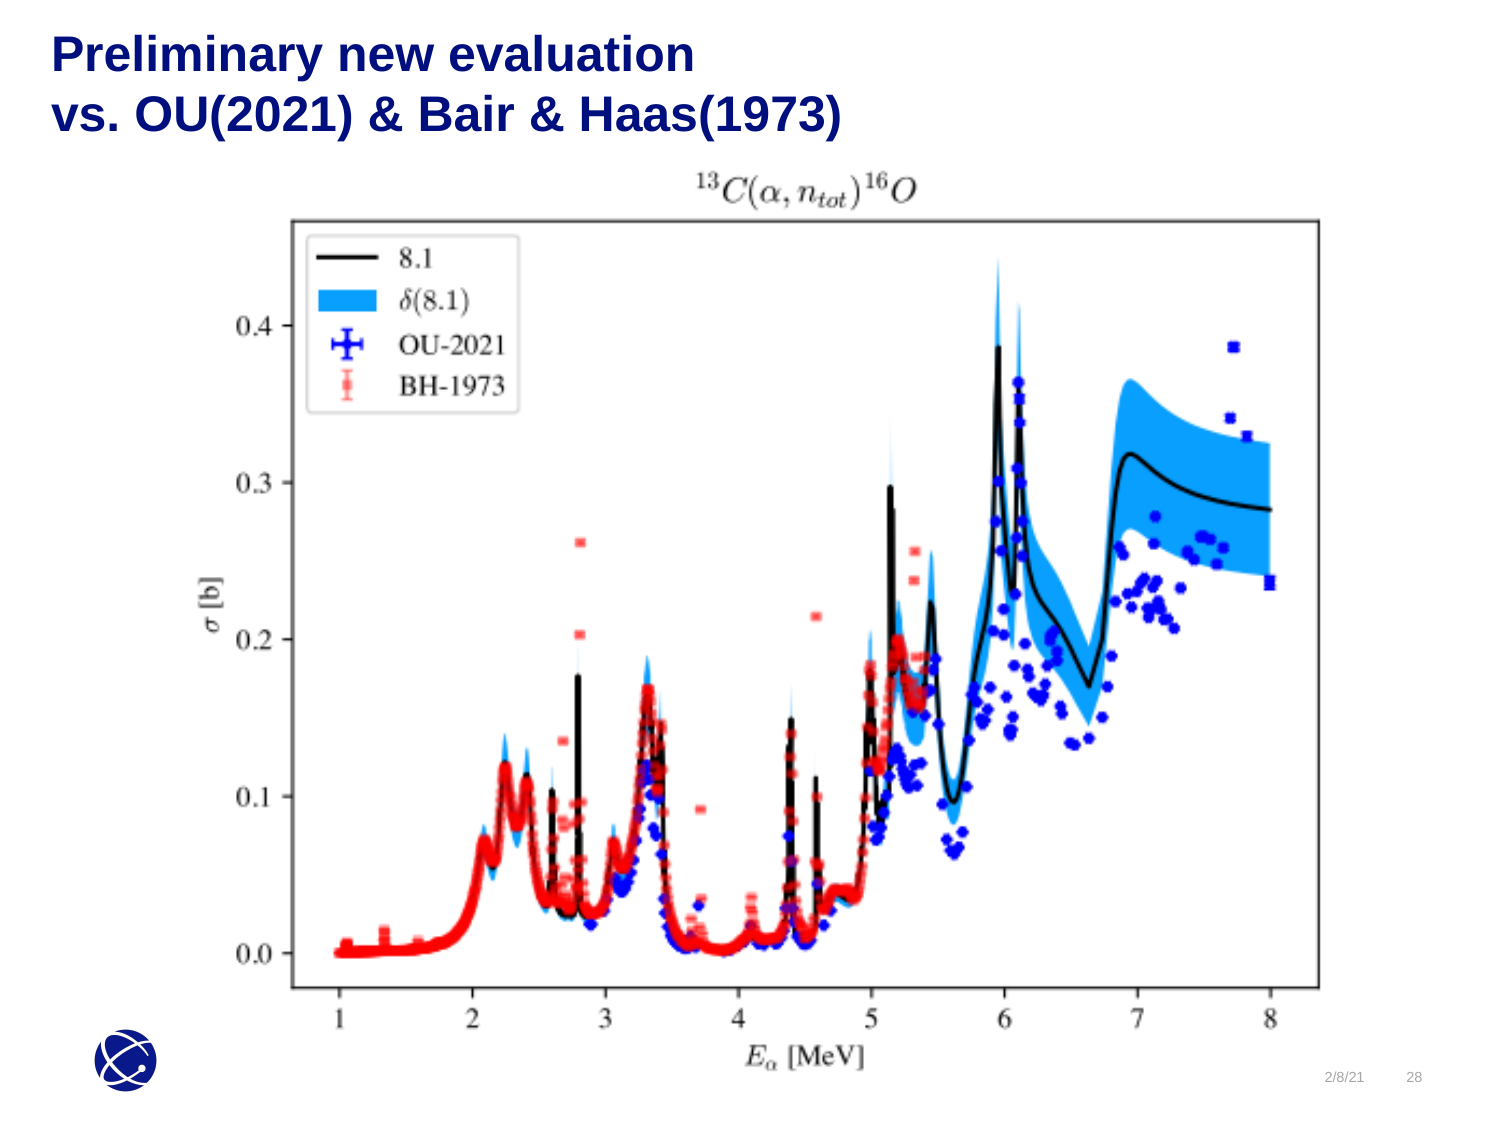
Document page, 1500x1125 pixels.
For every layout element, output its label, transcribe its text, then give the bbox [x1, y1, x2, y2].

picture [179, 167, 1321, 1074]
list Preliminary new evaluation vs. OU(2021) & Bair & Haas(1973) [51, 21, 1363, 168]
picture [90, 1025, 161, 1096]
